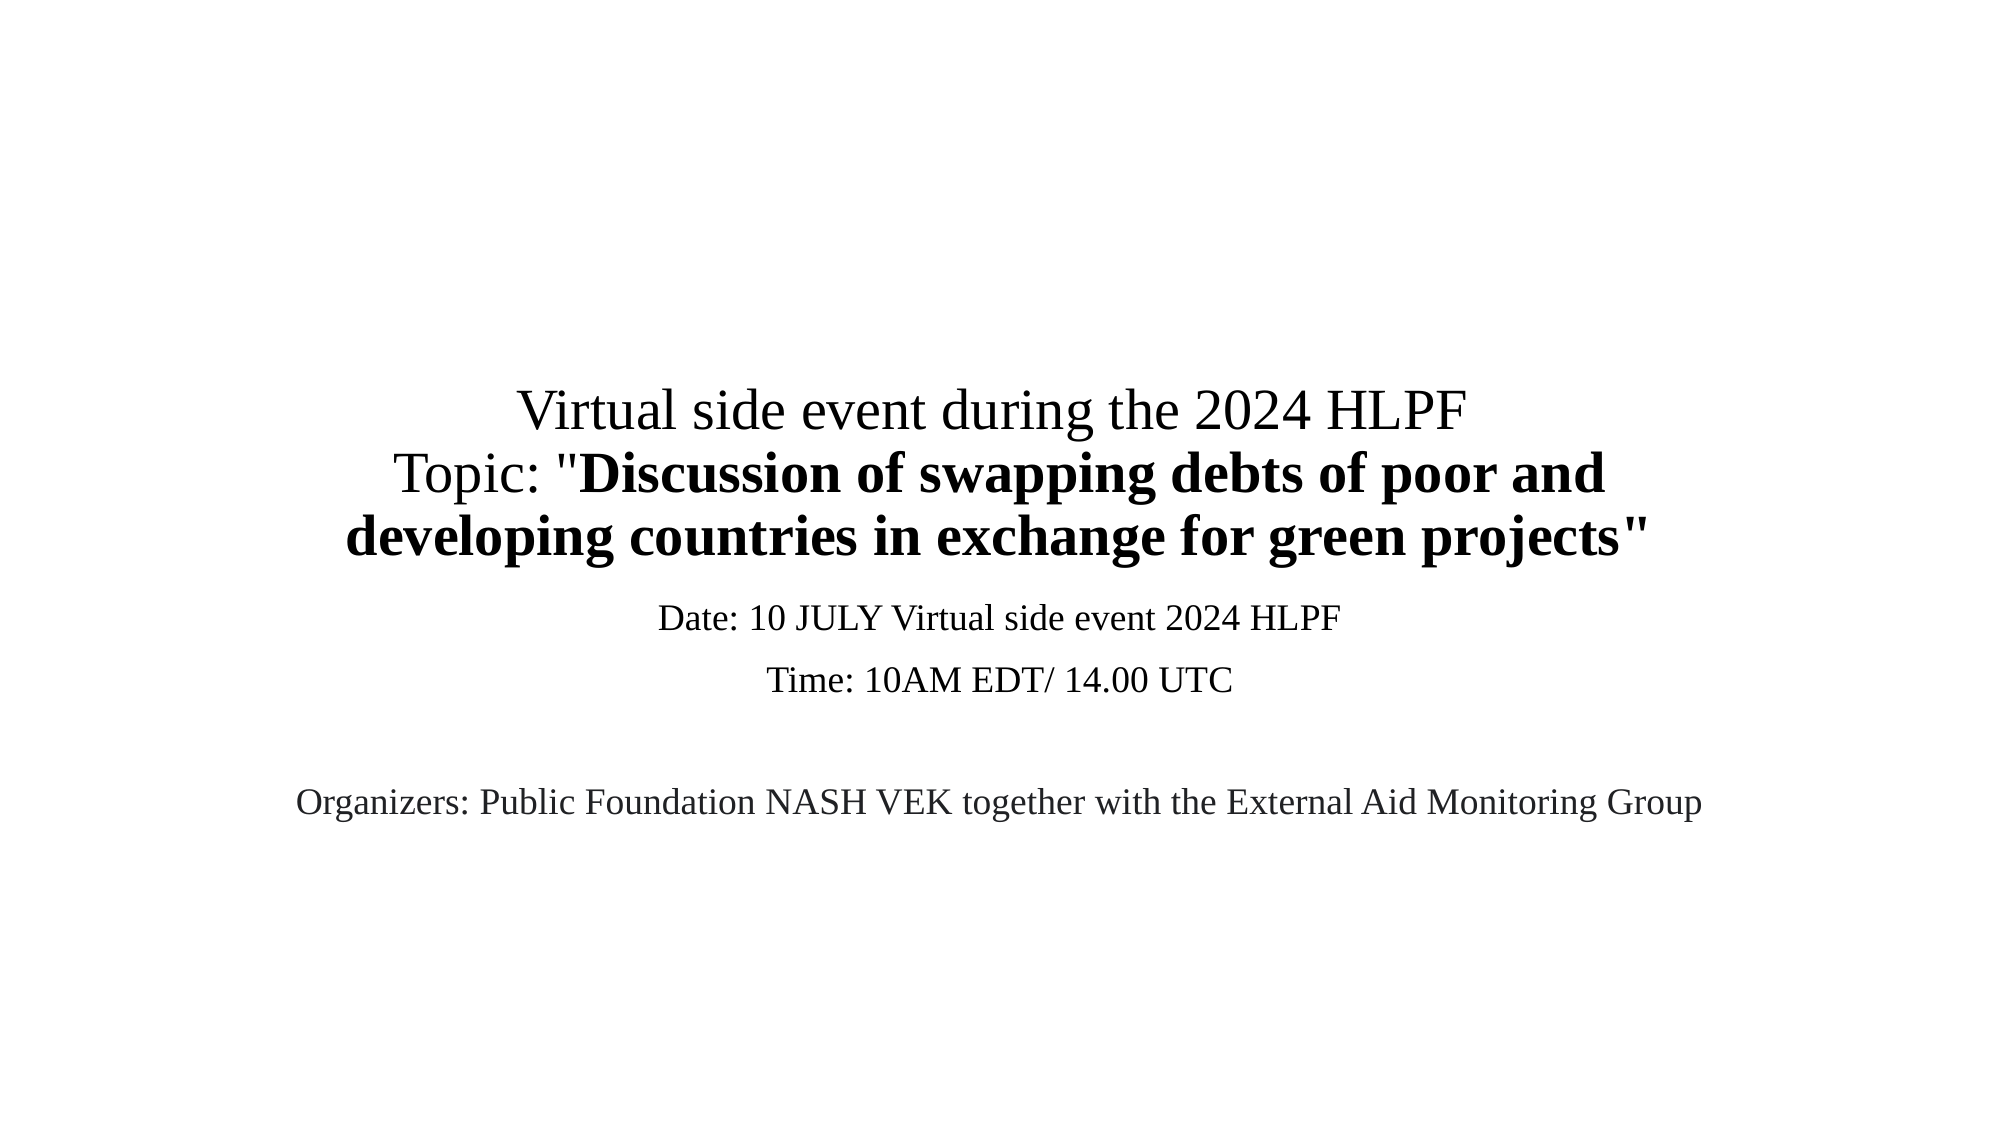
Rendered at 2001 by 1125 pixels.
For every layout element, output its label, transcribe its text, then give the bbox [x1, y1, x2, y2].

subtitle Date: 10 JULY Virtual side event 2024 HLPF Time: 10AM EDT/ 14.00 UTC Organizers: Public Foundation NASH VEK together with the External Aid Monitoring Group [249, 590, 1750, 863]
title Virtual side event during the 2024 HLPF Topic: "Discussion of swapping debts of poor and developing countries in exchange for green projects" [249, 184, 1750, 576]
